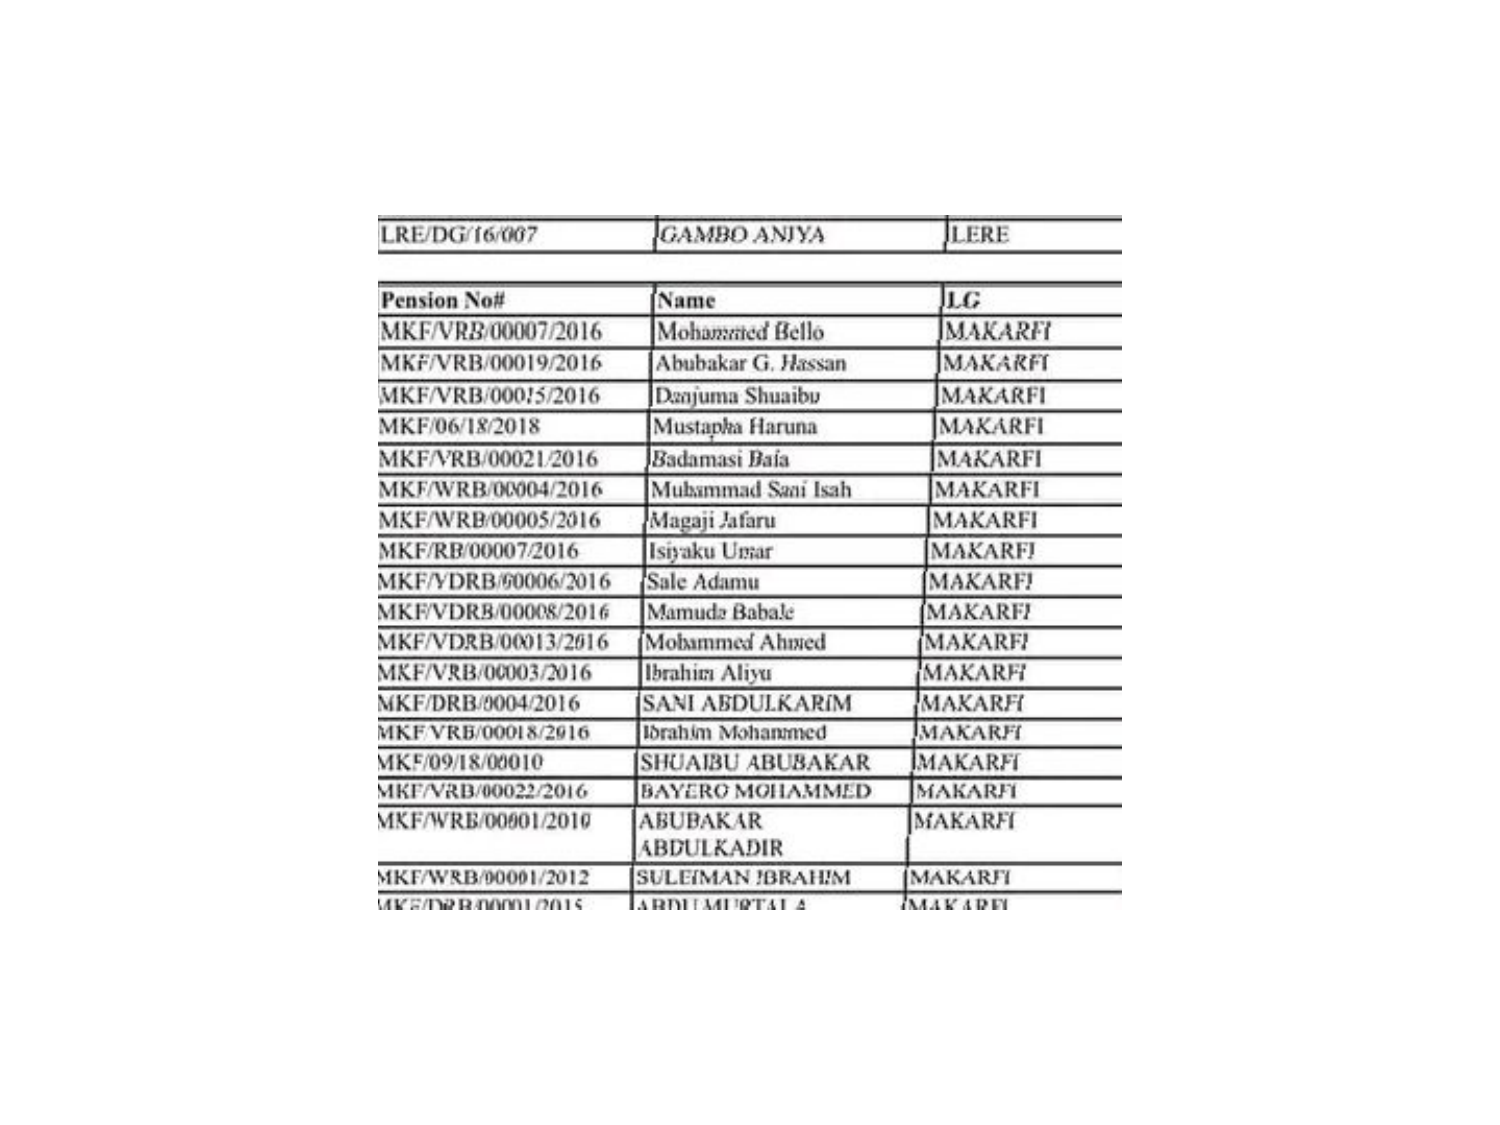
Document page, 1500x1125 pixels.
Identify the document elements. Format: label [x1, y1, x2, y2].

picture [378, 215, 1122, 910]
